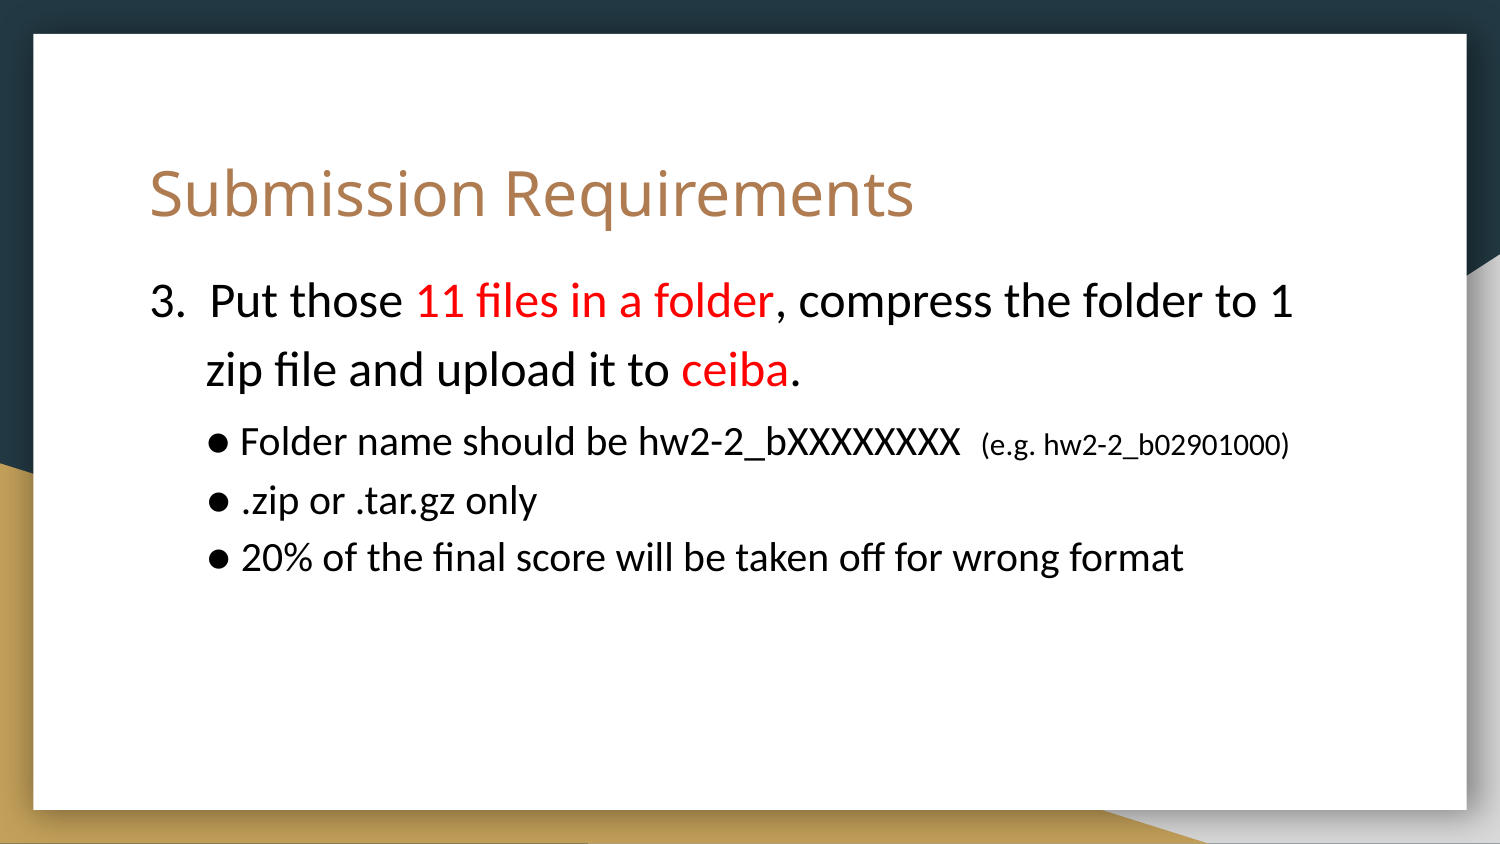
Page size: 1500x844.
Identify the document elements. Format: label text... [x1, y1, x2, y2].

title Submission Requirements [134, 138, 1366, 243]
list 3. Put those 11 files in a folder, compress the folder to 1 zip file and upload it to ceiba. ● Folder name should be hw2-2_bXXXXXXXX (e.g. hw2-2_b02901000) ● .zip or .tar.gz only ● 20% of the final score will be taken off for wrong format [134, 243, 1366, 645]
